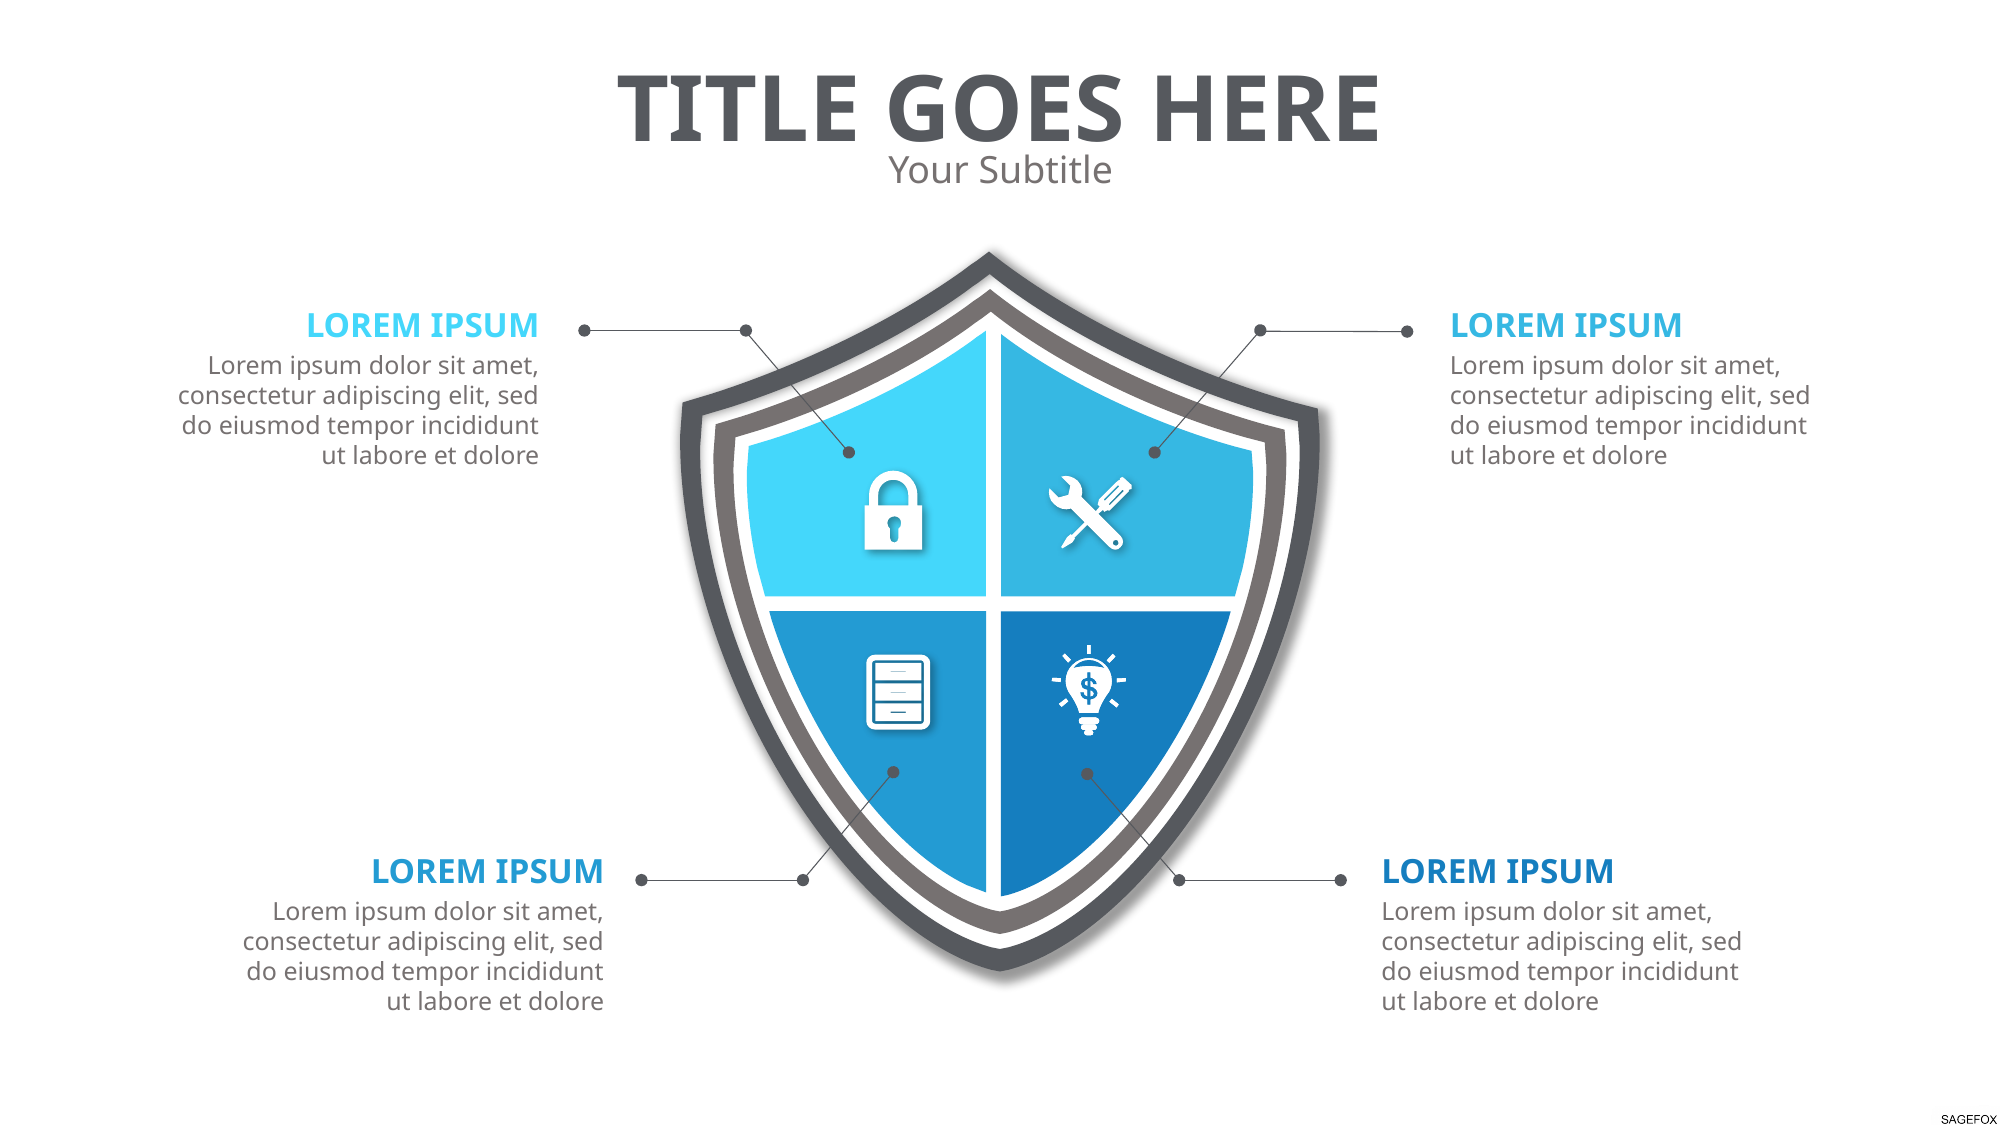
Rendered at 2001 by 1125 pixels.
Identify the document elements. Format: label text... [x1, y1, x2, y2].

text_box [849, 287, 1152, 406]
text_box [1000, 332, 1255, 598]
text_box [999, 610, 1233, 898]
text_box LOREM IPSUM Lorem ipsum dolor sit amet, consectetur adipiscing elit, sed do eiusmod tempor incididunt ut labore et dolore [166, 299, 550, 475]
text_box [767, 610, 988, 894]
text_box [584, 330, 849, 453]
text_box [712, 453, 834, 772]
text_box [1152, 336, 1410, 448]
text_box [1199, 448, 1321, 773]
text_box [849, 250, 1152, 372]
text_box [866, 654, 931, 730]
text_box LOREM IPSUM Lorem ipsum dolor sit amet, consectetur adipiscing elit, sed do eiusmod tempor incididunt ut labore et dolore [1371, 845, 1755, 1020]
text_box [1048, 475, 1132, 550]
text_box LOREM IPSUM Lorem ipsum dolor sit amet, consectetur adipiscing elit, sed do eiusmod tempor incididunt ut labore et dolore [1439, 299, 1824, 475]
text_box [679, 453, 800, 772]
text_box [641, 772, 894, 881]
text_box LOREM IPSUM Lorem ipsum dolor sit amet, consectetur adipiscing elit, sed do eiusmod tempor incididunt ut labore et dolore [231, 845, 615, 1020]
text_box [548, 42, 1452, 199]
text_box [1087, 773, 1341, 881]
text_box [1051, 645, 1126, 736]
text_box [1165, 448, 1288, 773]
text_box [894, 846, 1099, 936]
picture [1938, 1114, 1999, 1125]
text_box [864, 470, 923, 550]
text_box [745, 328, 988, 598]
text_box [857, 881, 1142, 973]
